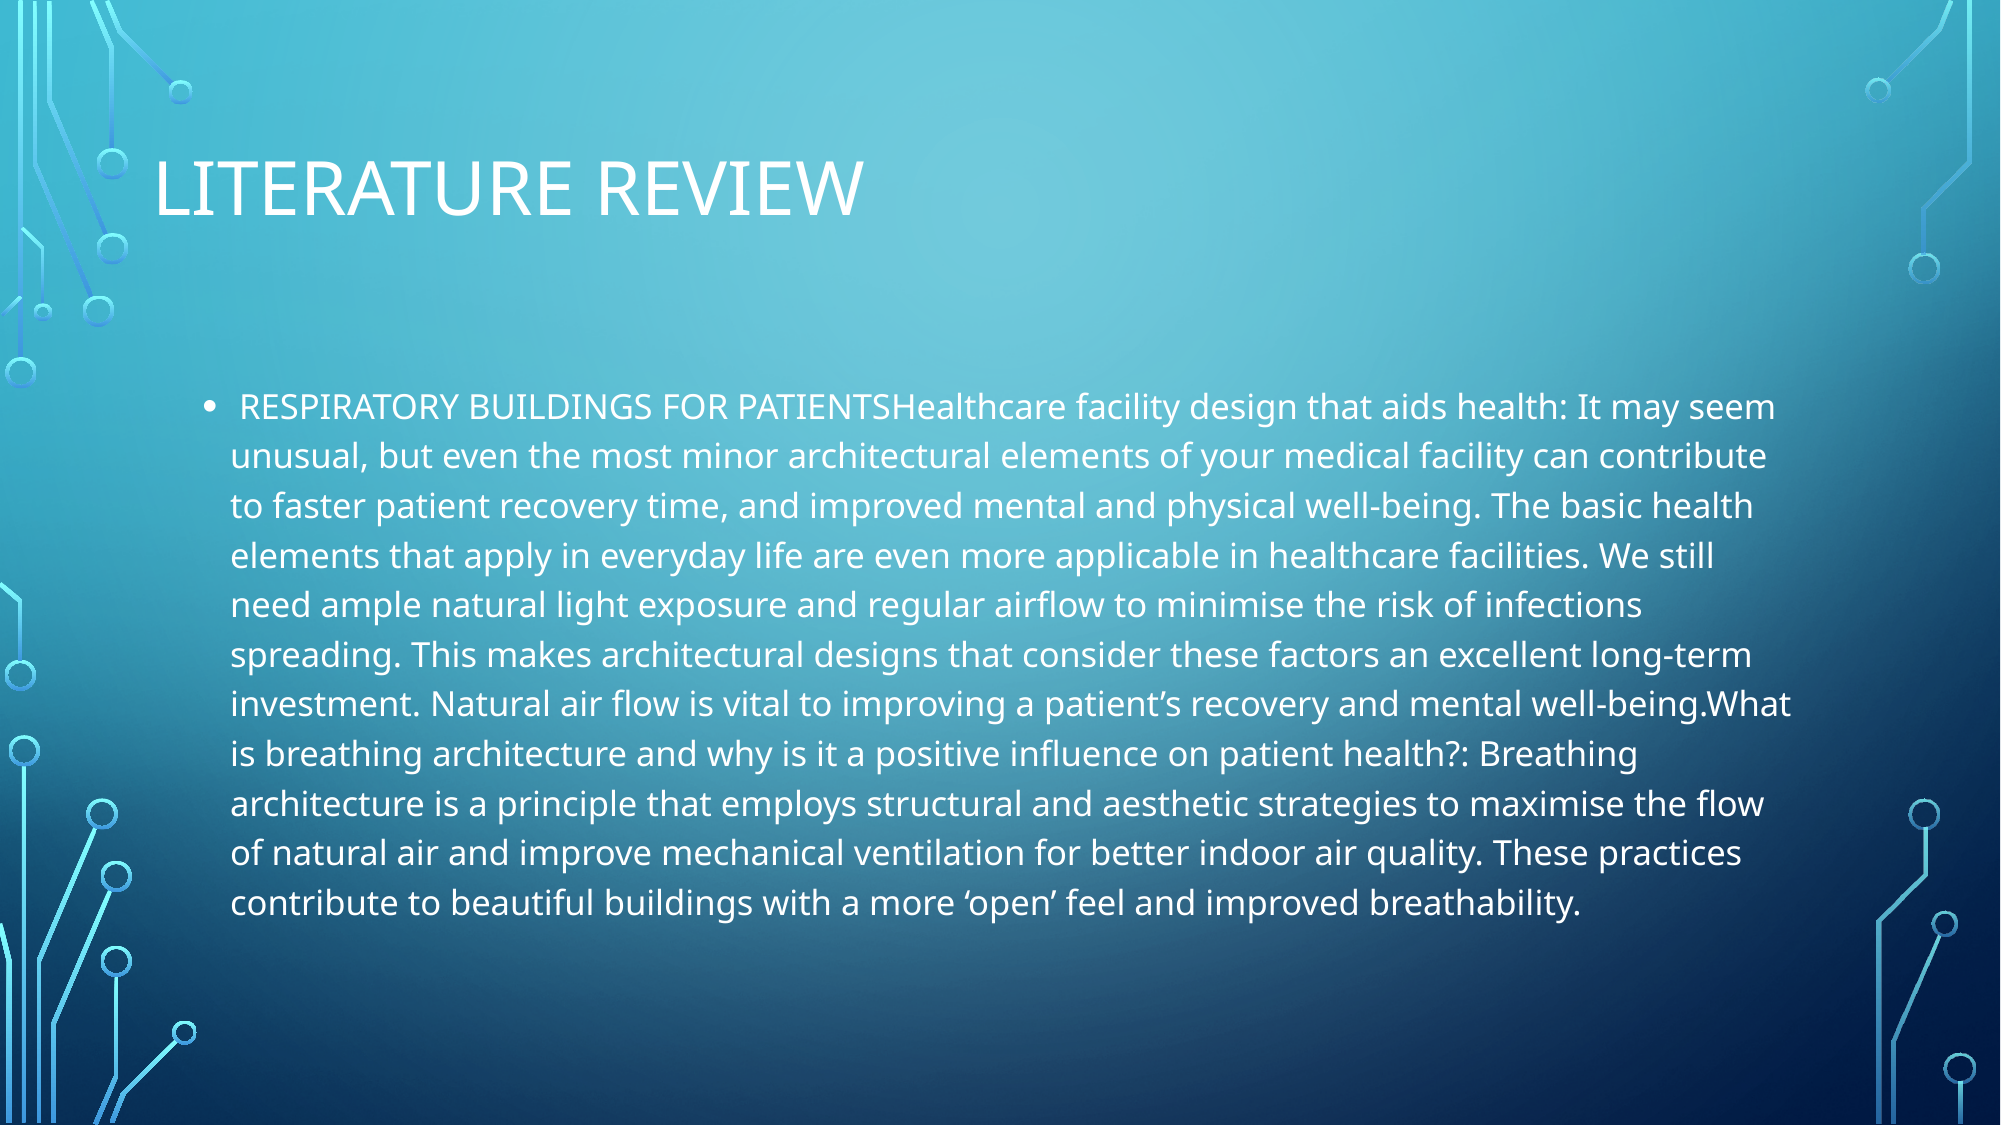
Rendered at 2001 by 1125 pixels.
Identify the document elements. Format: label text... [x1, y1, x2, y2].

title LITERATURE REVIEW [137, 82, 1863, 300]
list RESPIRATORY BUILDINGS FOR PATIENTSHealthcare facility design that aids health: It may seem unusual, but even the most minor architectural elements of your medical facility can contribute to faster patient recovery time, and improved mental and physical well-being. The basic health elements that apply in everyday life are even more applicable in healthcare facilities. We still need ample natural light exposure and regular airflow to minimise the risk of infections spreading. This makes architectural designs that consider these factors an excellent long-term investment. Natural air flow is vital to improving a patient’s recovery and mental well-being.What is breathing architecture and why is it a positive influence on patient health?: Breathing architecture is a principle that employs structural and aesthetic strategies to maximise the flow of natural air and improve mechanical ventilation for better indoor air quality. These practices contribute to beautiful buildings with a more ‘open’ feel and improved breathability. [187, 369, 1813, 950]
